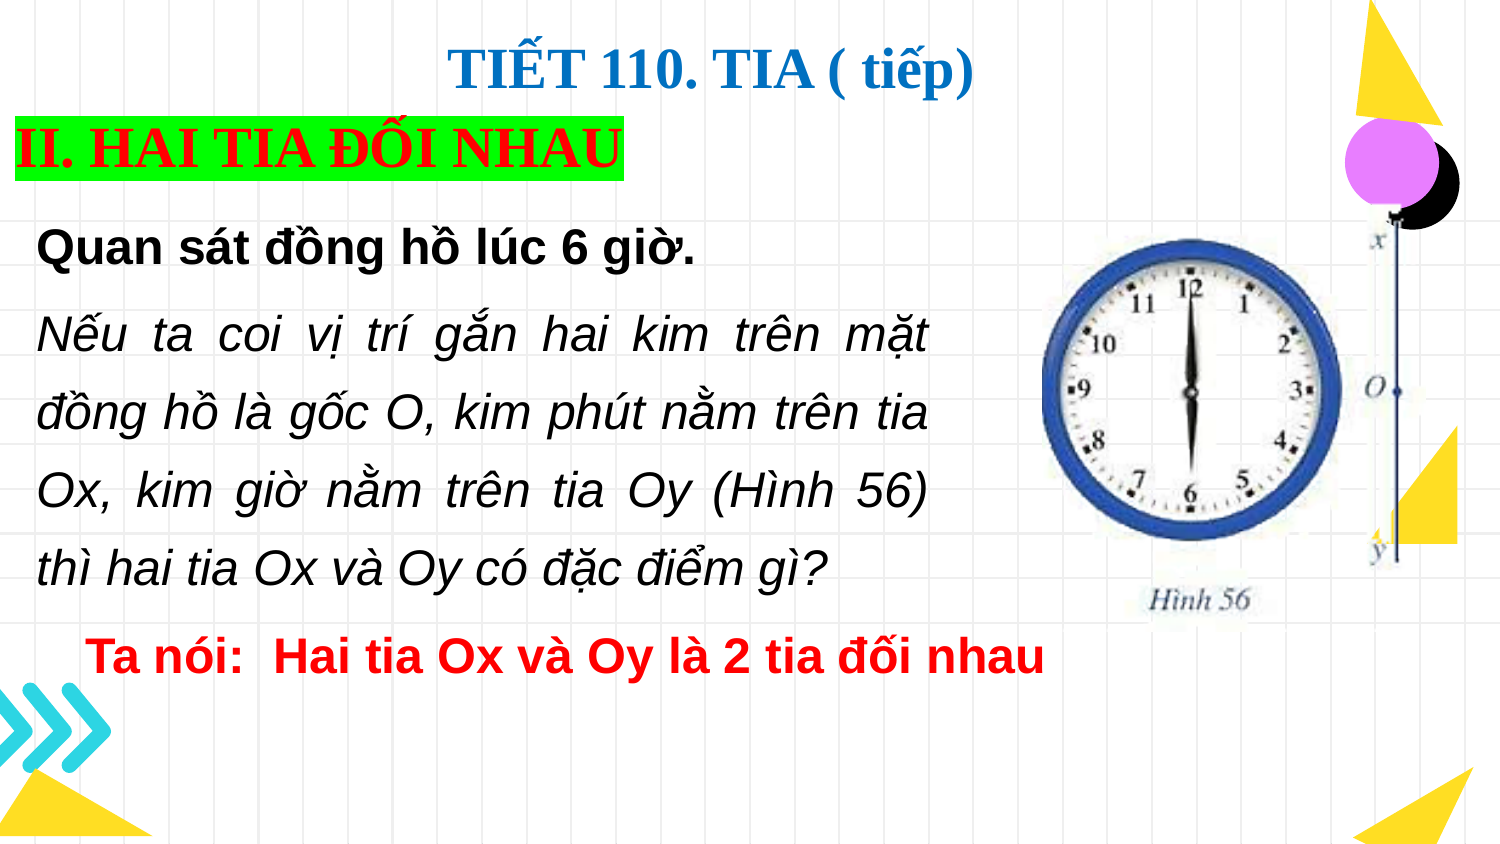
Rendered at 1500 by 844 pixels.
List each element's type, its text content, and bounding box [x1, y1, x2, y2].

text_box [1355, 0, 1444, 126]
text_box II. HAI TIA ĐỐI NHAU [0, 85, 823, 204]
text_box [0, 768, 153, 837]
text_box [1352, 766, 1474, 844]
text_box Quan sát đồng hồ lúc 6 giờ. [21, 189, 725, 282]
text_box Ta nói: Hai tia Ox và Oy là 2 tia đối nhau [70, 598, 1121, 691]
text_box TIẾT 110. TIA ( tiếp) [432, 2, 1136, 108]
picture [1041, 195, 1426, 633]
text_box Nếu ta coi vị trí gắn hai kim trên mặt đồng hồ là gốc O, kim phút nằm trên tia Ox, kim giờ nằm trên tia Oy (Hình 56) thì hai tia Ox và Oy có đặc điểm gì? [21, 276, 945, 603]
text_box [1429, 425, 1458, 544]
